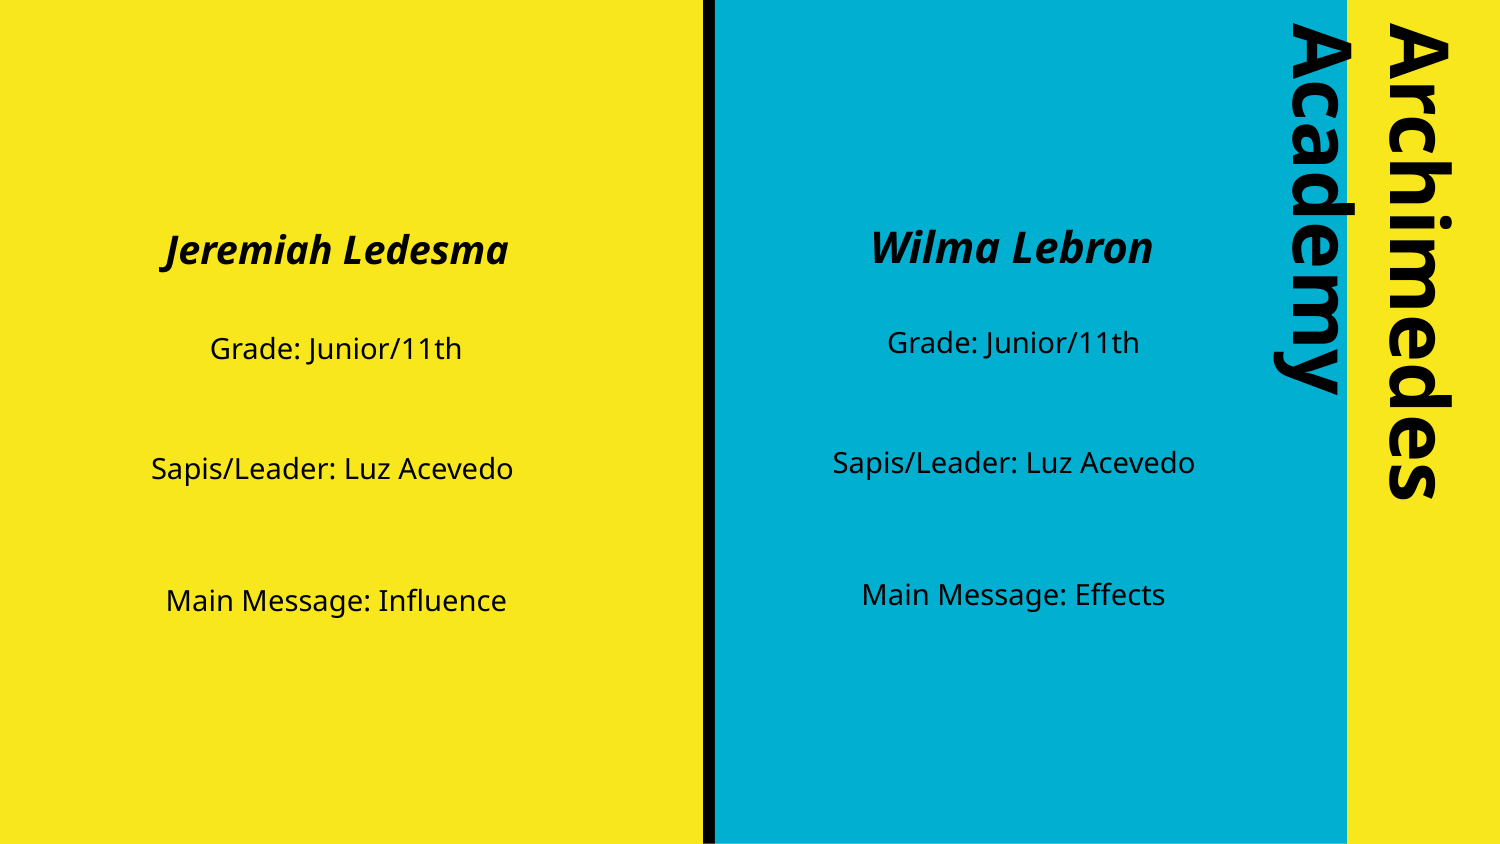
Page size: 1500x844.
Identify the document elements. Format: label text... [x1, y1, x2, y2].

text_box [749, 204, 1278, 628]
text_box Archimedes Academy [1262, 8, 1488, 844]
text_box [73, 210, 599, 634]
